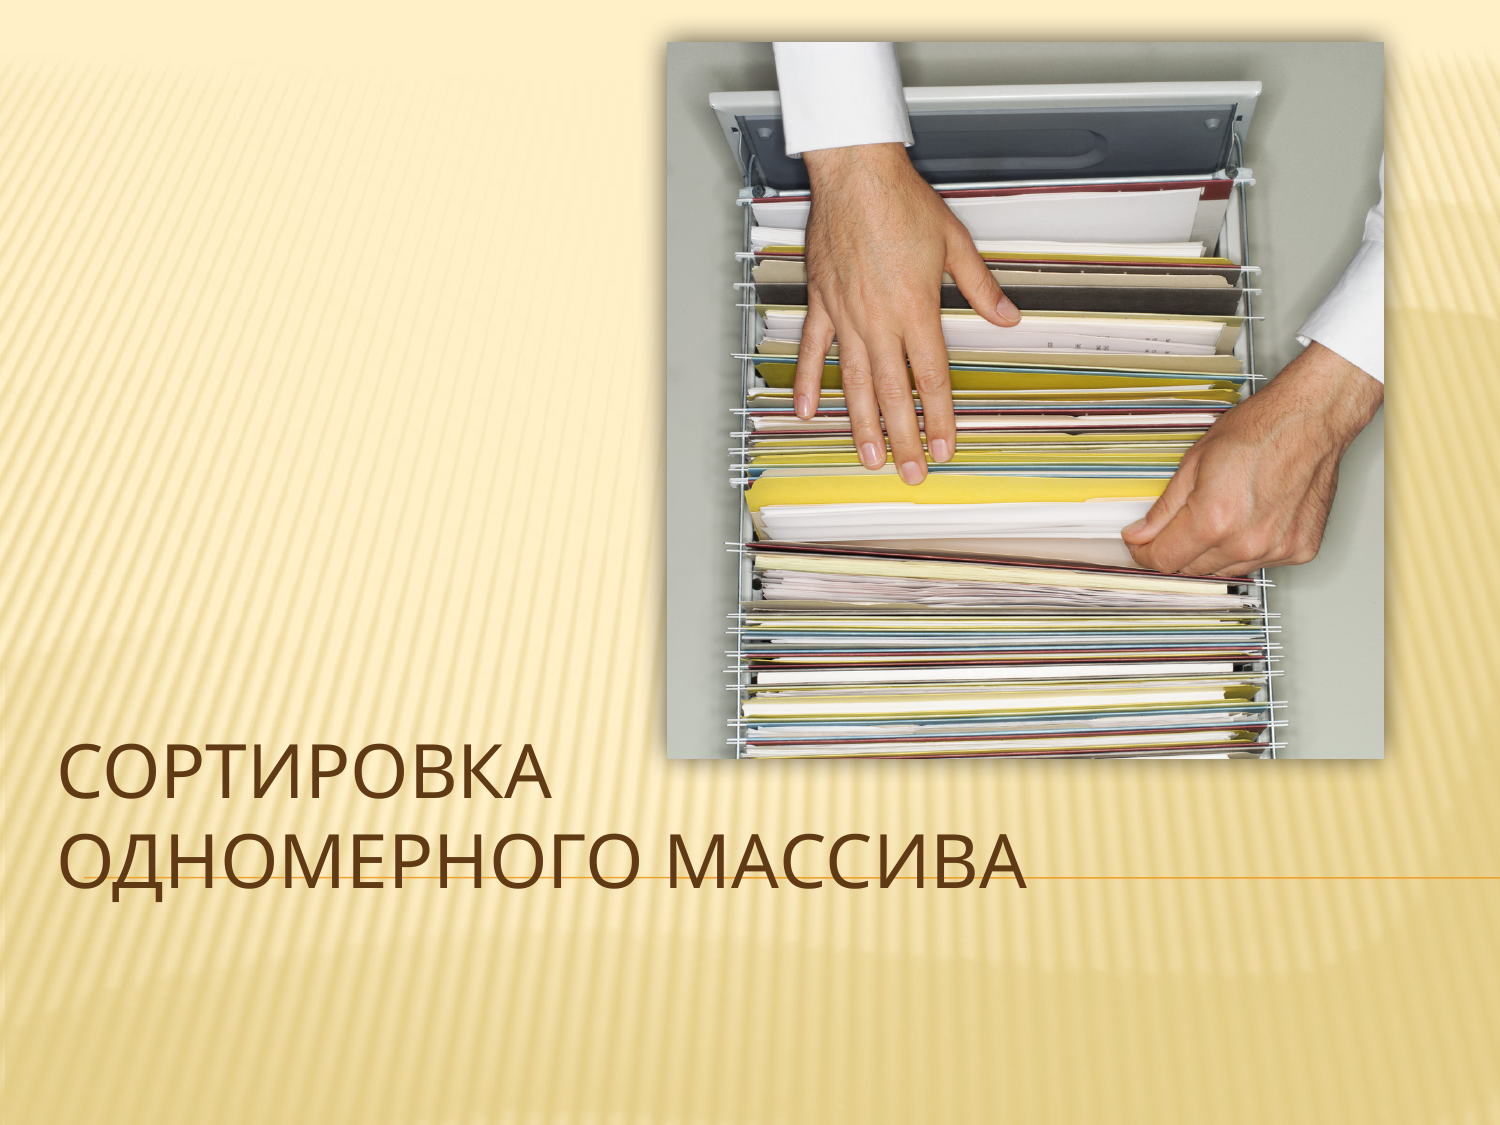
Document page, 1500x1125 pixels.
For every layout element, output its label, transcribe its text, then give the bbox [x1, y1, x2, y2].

title Сортировка одномерного массива [41, 716, 1429, 917]
picture [666, 42, 1384, 760]
